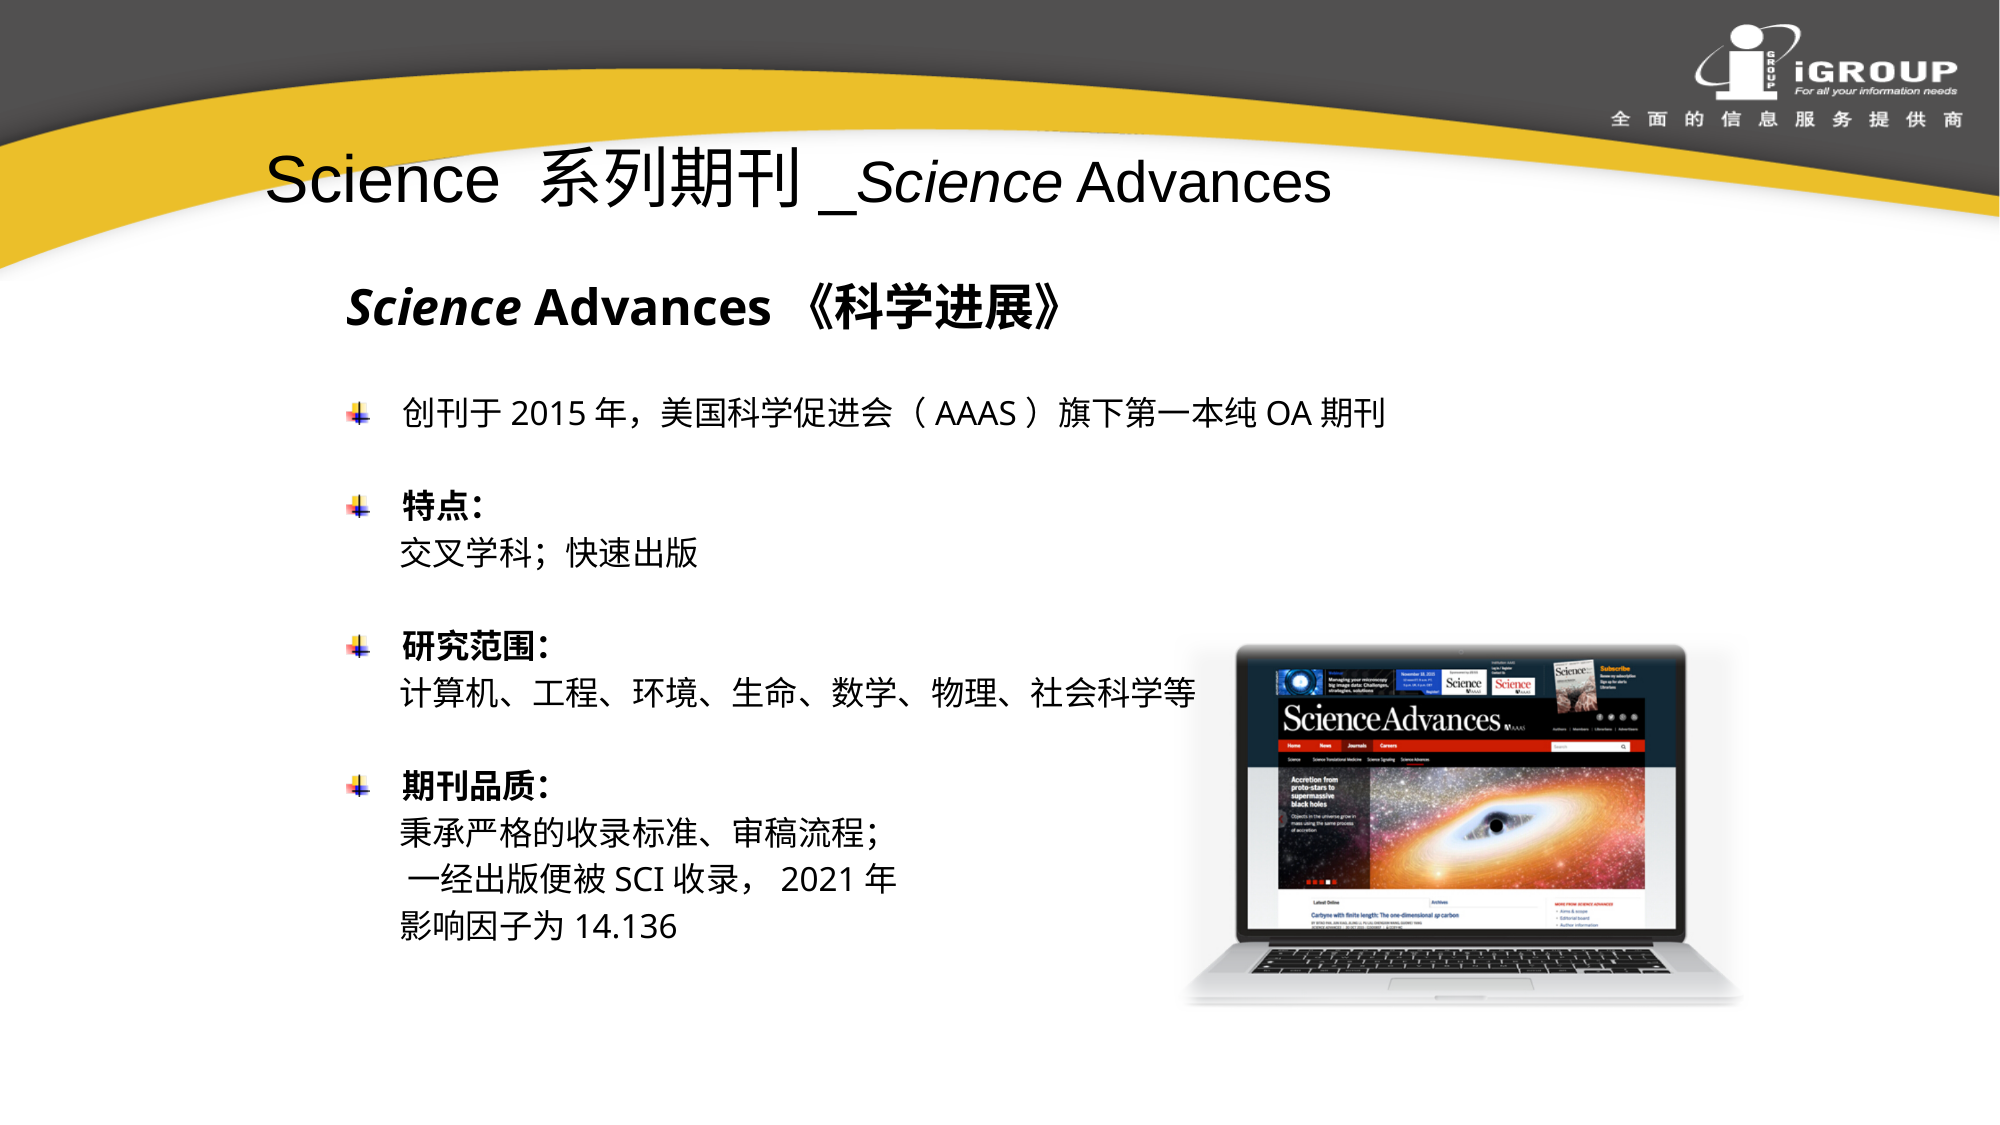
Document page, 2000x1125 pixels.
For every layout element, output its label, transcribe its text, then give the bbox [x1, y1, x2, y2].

picture [346, 400, 370, 425]
picture [0, 0, 2000, 281]
picture [346, 493, 370, 518]
picture [346, 773, 370, 797]
picture [346, 633, 370, 658]
text_box Science Advances《科学进展》 创刊于2015年，美国科学促进会（AAAS）旗下第一本纯OA期刊 特点： 交叉学科；快速出版 研究范围： 计算机、工程、环境、生命、数学、物理、社会科学等 期刊品质： 秉承严格的收录标准、审稿流程； 一经出版便被SCI收录，2021年 影响因子为14.136 [331, 267, 1644, 1125]
text_box Science 系列期刊_Science Advances [249, 128, 1680, 253]
picture [1172, 632, 1750, 1013]
